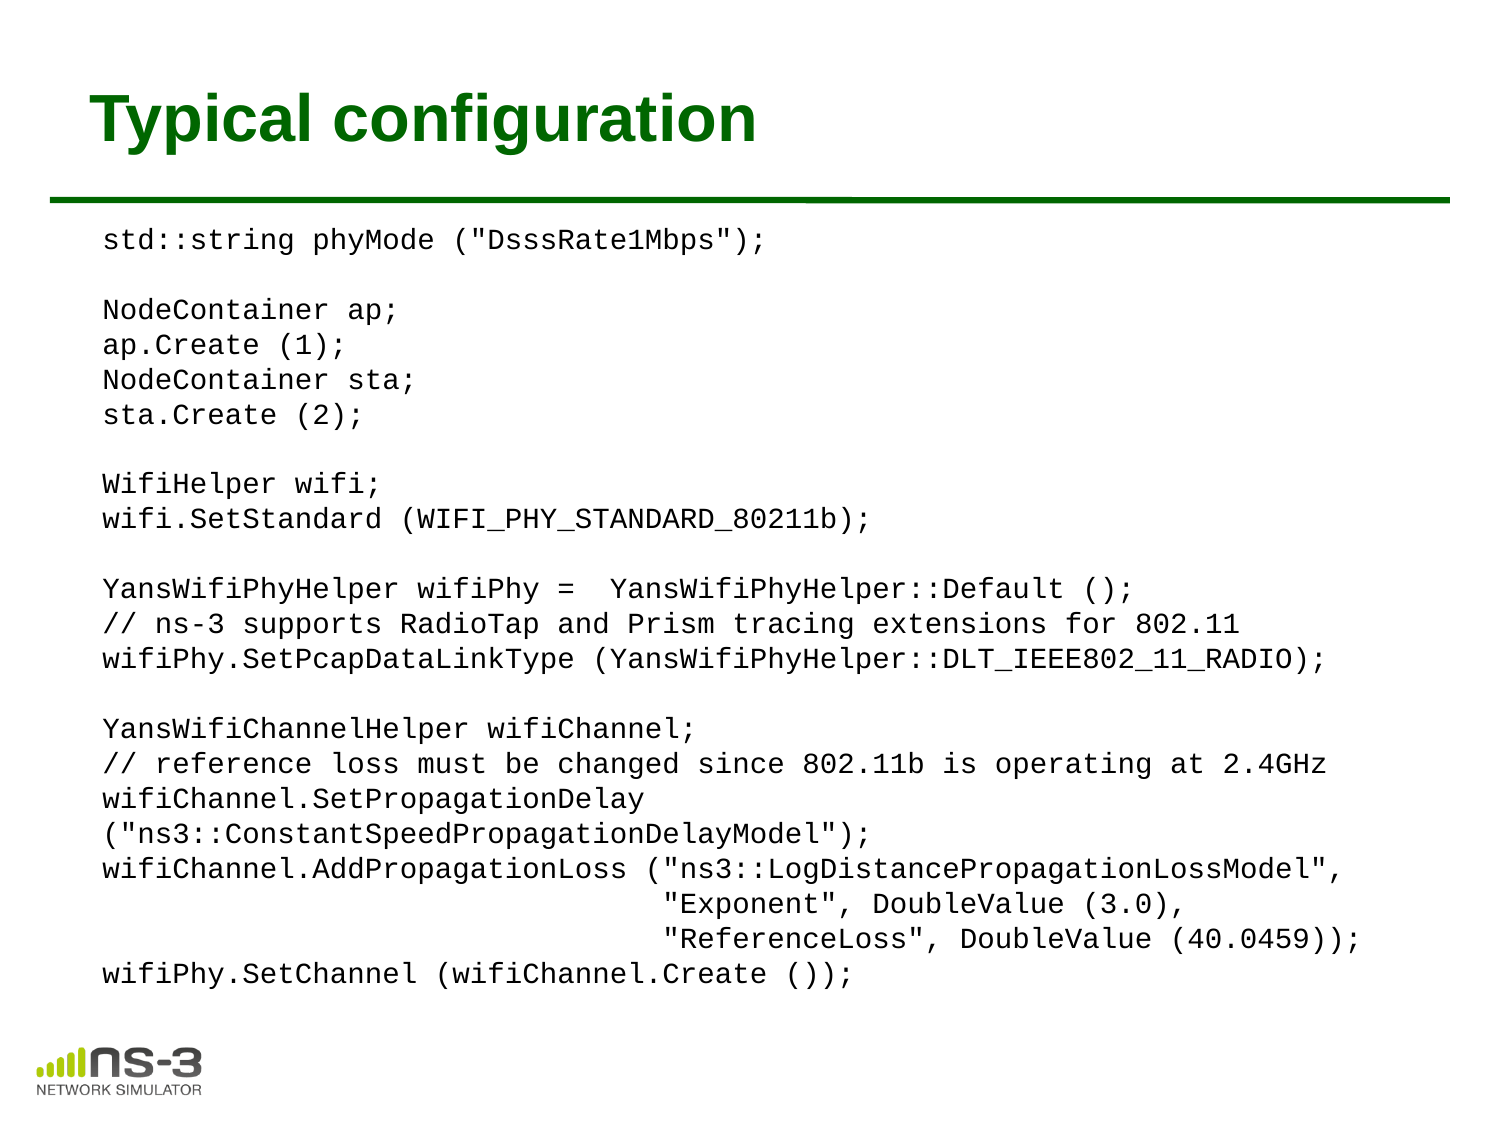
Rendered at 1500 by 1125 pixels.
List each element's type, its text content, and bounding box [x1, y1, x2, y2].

picture [24, 1017, 213, 1125]
list std::string phyMode ("DsssRate1Mbps"); NodeContainer ap; ap.Create (1); NodeContainer sta; sta.Create (2); WifiHelper wifi; wifi.SetStandard (WIFI_PHY_STANDARD_80211b); YansWifiPhyHelper wifiPhy = YansWifiPhyHelper::Default (); // ns-3 supports RadioTap and Prism tracing extensions for 802.11 wifiPhy.SetPcapDataLinkType (YansWifiPhyHelper::DLT_IEEE802_11_RADIO); YansWifiChannelHelper wifiChannel; // reference loss must be changed since 802.11b is operating at 2.4GHz wifiChannel.SetPropagationDelay ("ns3::ConstantSpeedPropagationDelayModel"); wifiChannel.AddPropagationLoss ("ns3::LogDistancePropagationLossModel", "Exponent", DoubleValue (3.0), "ReferenceLoss", DoubleValue (40.0459)); wifiPhy.SetChannel (wifiChannel.Create ()); [87, 212, 1433, 1012]
title Typical configuration [74, 44, 1421, 186]
